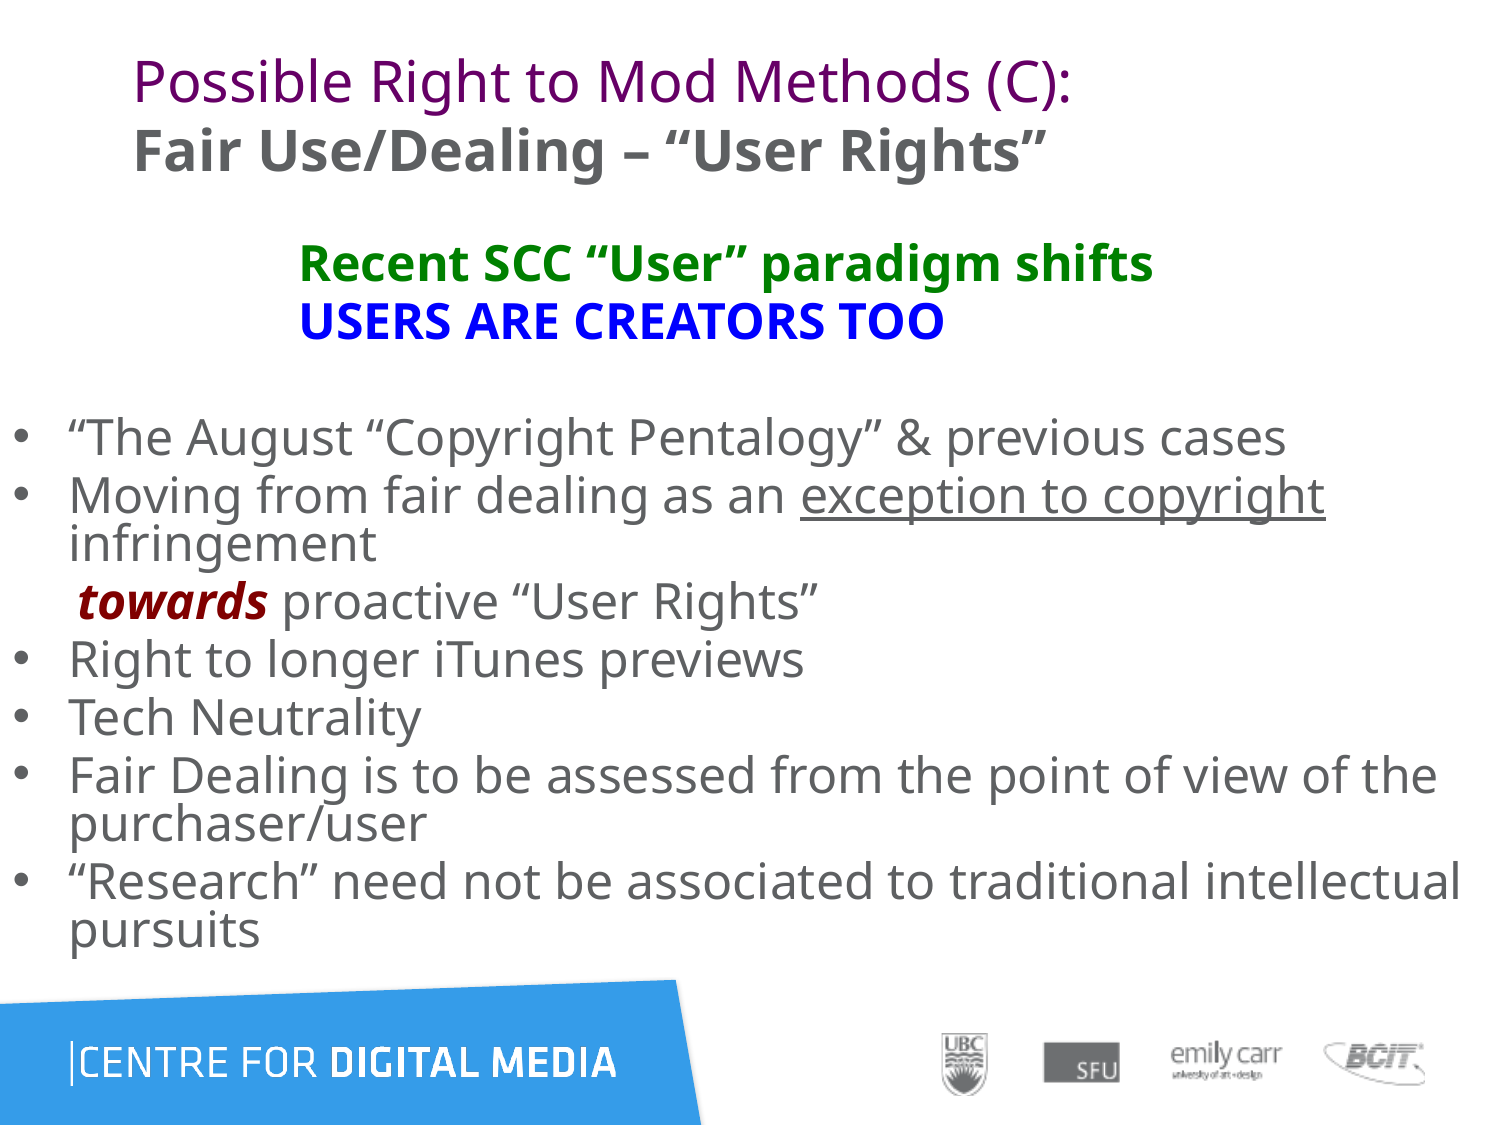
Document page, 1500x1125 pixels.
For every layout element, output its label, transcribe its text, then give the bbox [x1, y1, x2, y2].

title Possible Right to Mod Methods (C): Fair Use/Dealing – “User Rights” [75, 30, 1425, 198]
list Recent SCC “User” paradigm shifts USERS ARE CREATORS TOO “The August “Copyright Pentalogy” & previous cases Moving from fair dealing as an exception to copyright infringement towards proactive “User Rights” Right to longer iTunes previews Tech Neutrality Fair Dealing is to be assessed from the point of view of the purchaser/user “Research” need not be associated to traditional intellectual pursuits [0, 230, 1500, 1035]
